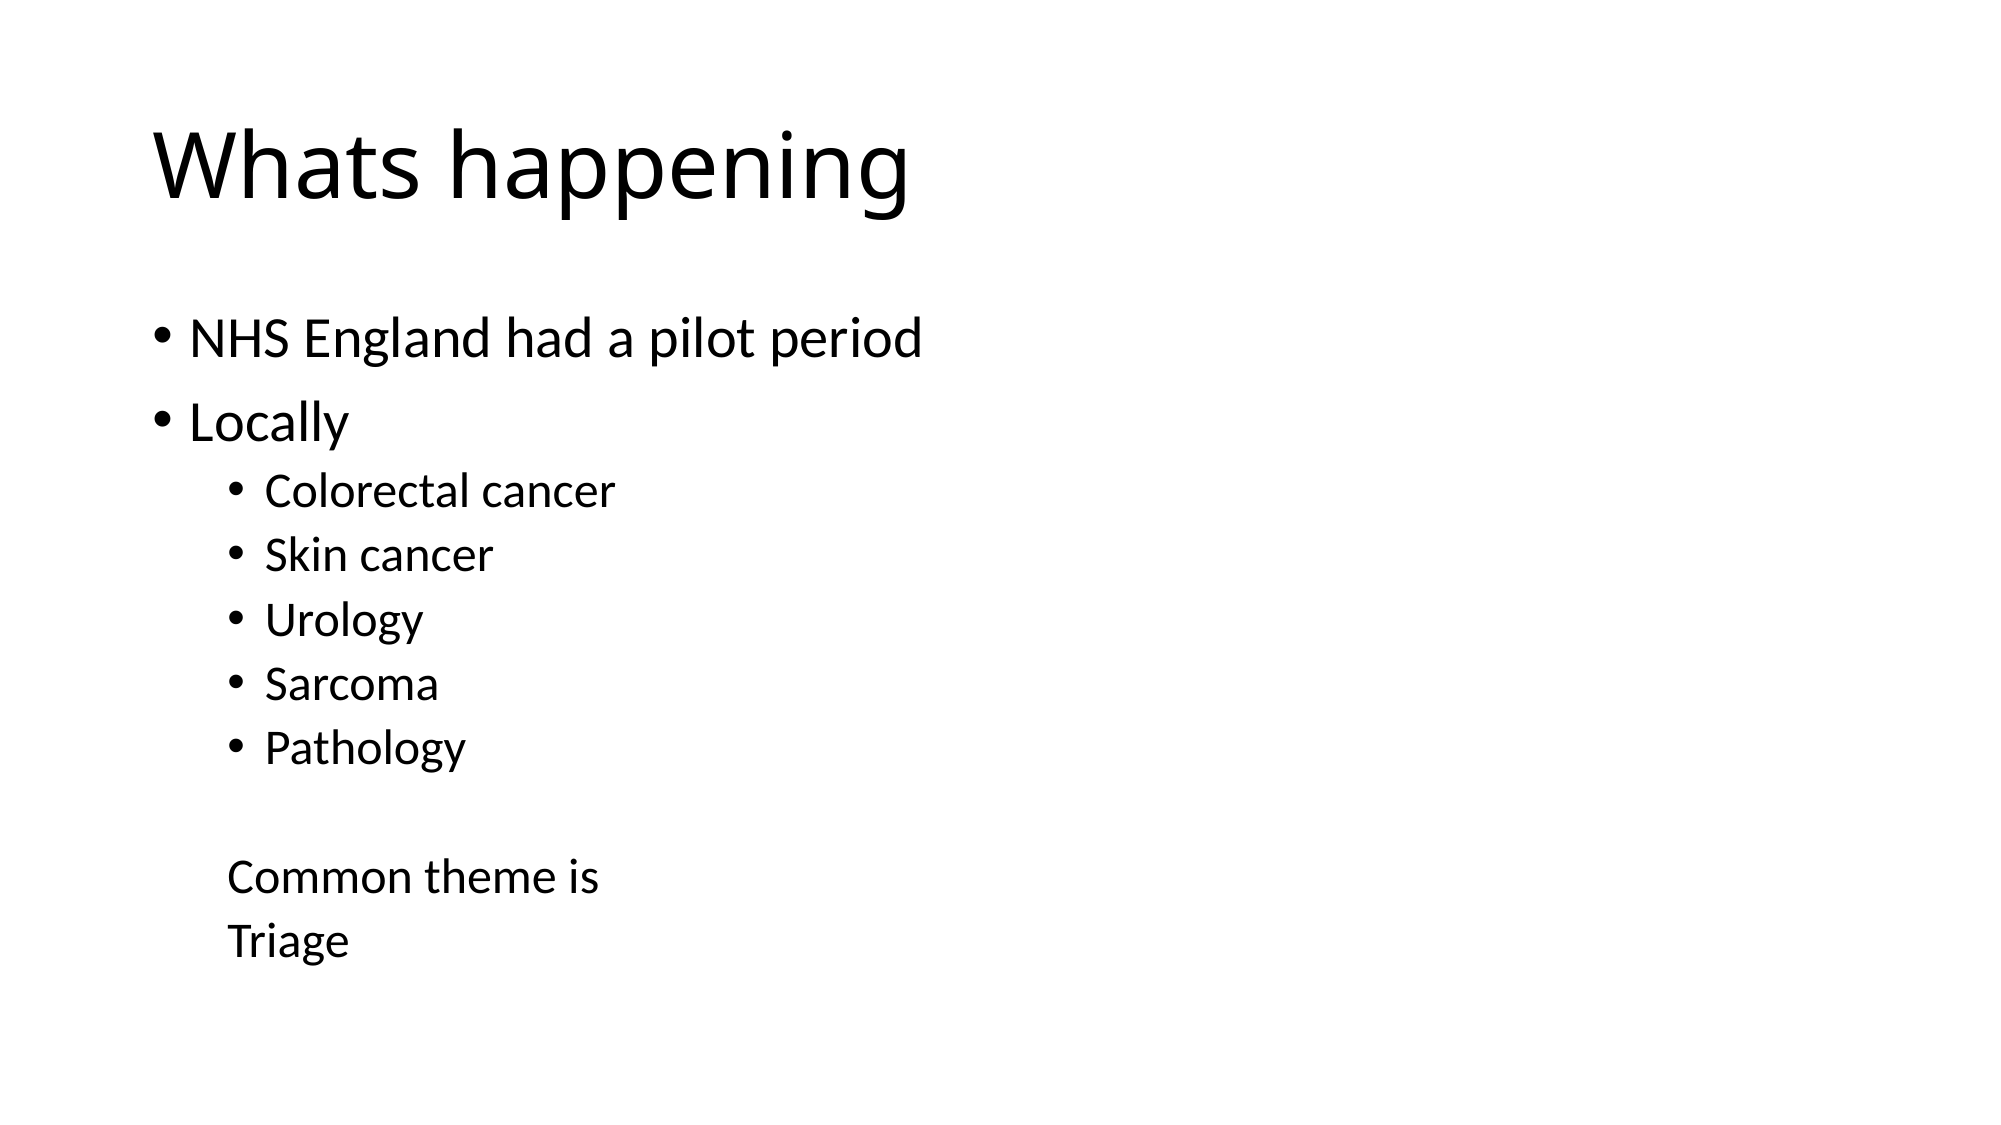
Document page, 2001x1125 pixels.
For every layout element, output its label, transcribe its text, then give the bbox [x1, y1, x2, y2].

title Whats happening [137, 59, 1863, 278]
list NHS England had a pilot period Locally Colorectal cancer Skin cancer Urology Sarcoma Pathology Common theme is Triage [137, 299, 1863, 1014]
